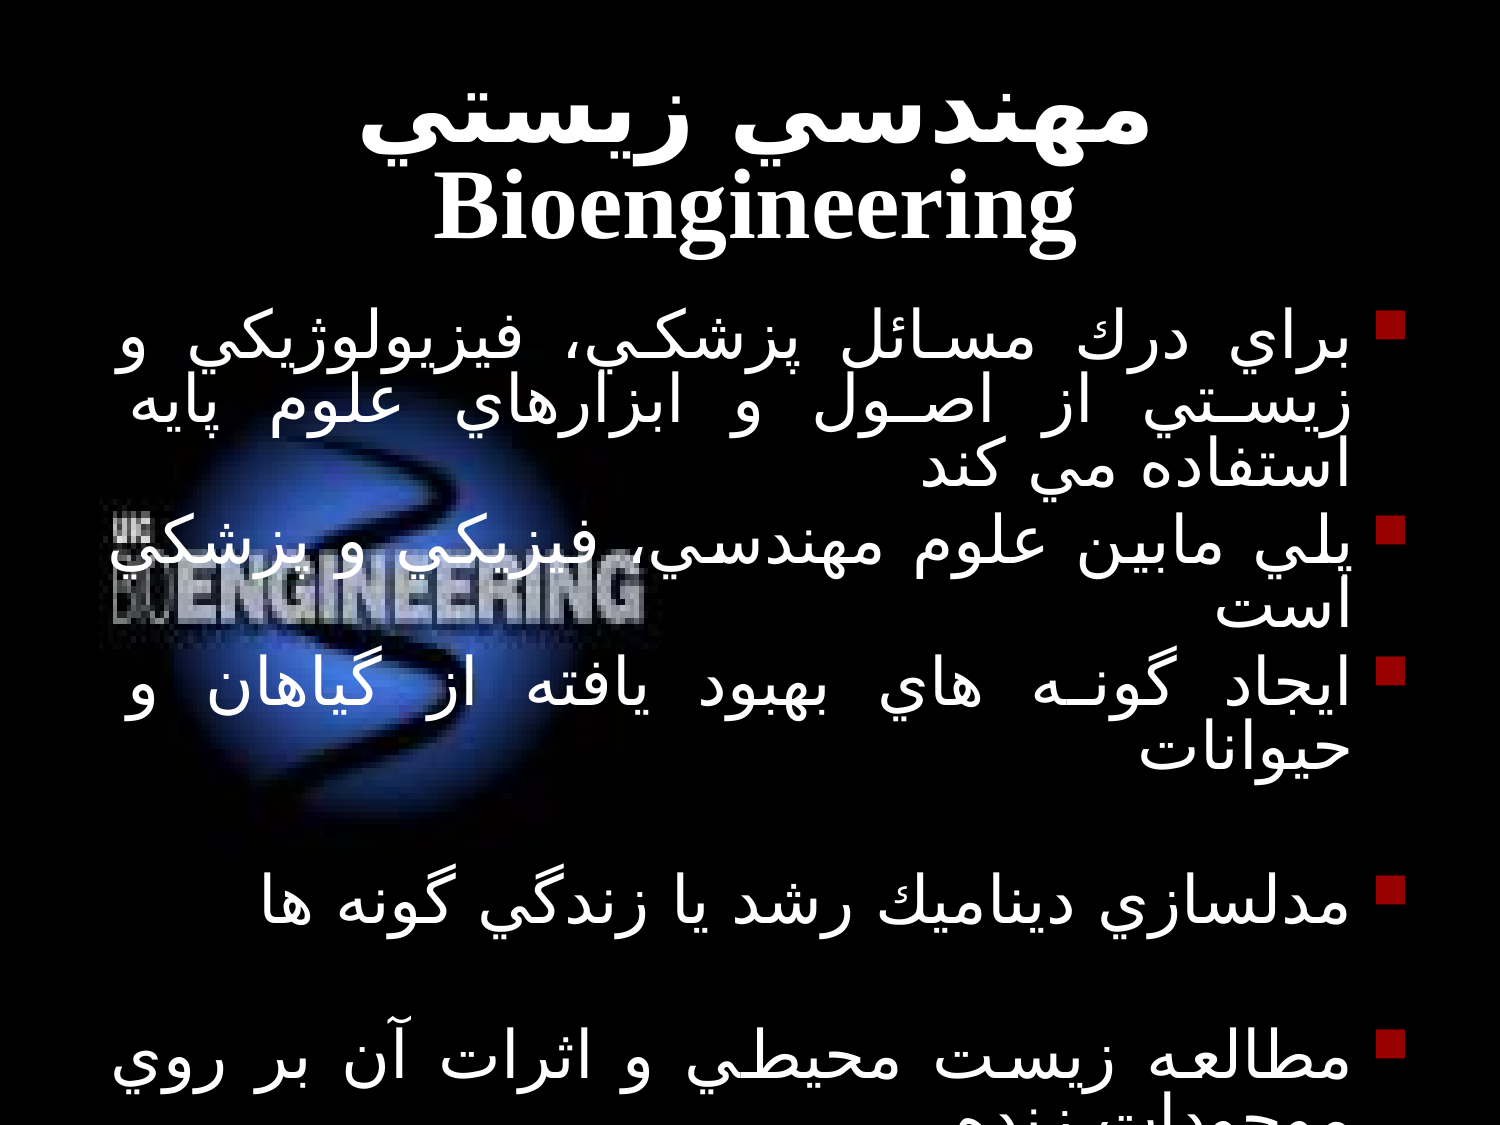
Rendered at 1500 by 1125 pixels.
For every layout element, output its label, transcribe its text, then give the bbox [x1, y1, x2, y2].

title مهندسي زيستي Bioengineering [87, 77, 1425, 266]
list براي درك مسائل پزشكي، فيزيولوژيكي و زيستي از اصول و ابزارهاي علوم پايه استفاده مي كند پلي مابين علوم مهندسي، فيزيكي و پزشكي است ايجاد گونه هاي بهبود يافته از گياهان و حيوانات مدلسازي ديناميك رشد يا زندگي گونه ها مطالعه زيست محيطي و اثرات آن بر روي موجودات زنده [87, 299, 1425, 1125]
picture [99, 349, 663, 856]
